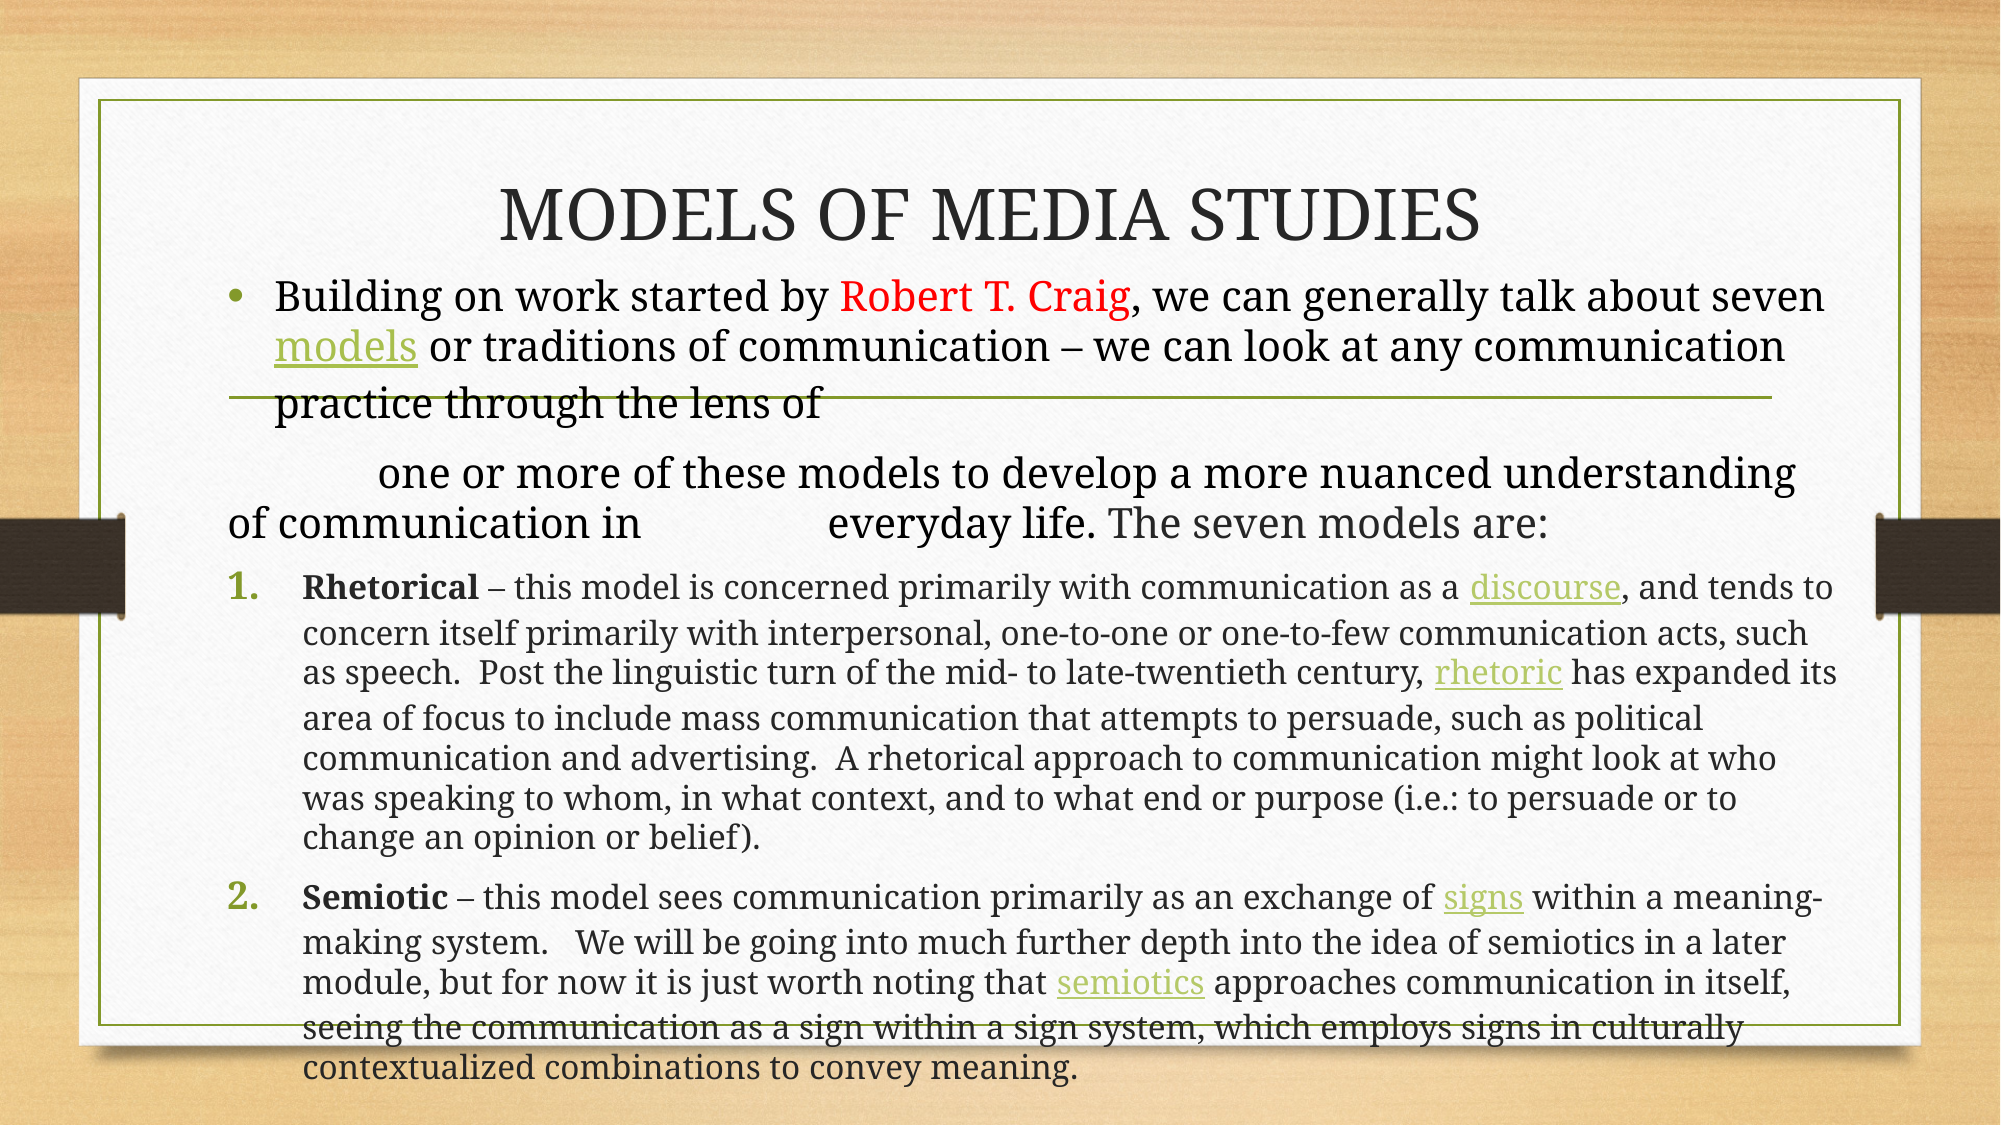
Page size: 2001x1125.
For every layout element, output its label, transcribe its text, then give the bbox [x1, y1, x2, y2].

list Building on work started by Robert T. Craig, we can generally talk about seven models or traditions of communication – we can look at any communication practice through the lens of one or more of these models to develop a more nuanced understanding of communication in everyday life. The seven models are: Rhetorical – this model is concerned primarily with communication as a discourse, and tends to concern itself primarily with interpersonal, one-to-one or one-to-few communication acts, such as speech. Post the linguistic turn of the mid- to late-twentieth century, rhetoric has expanded its area of focus to include mass communication that attempts to persuade, such as political communication and advertising. A rhetorical approach to communication might look at who was speaking to whom, in what context, and to what end or purpose (i.e.: to persuade or to change an opinion or belief). Semiotic – this model sees communication primarily as an exchange of signs within a meaning-making system. We will be going into much further depth into the idea of semiotics in a later module, but for now it is just worth noting that semiotics approaches communication in itself, seeing the communication as a sign within a sign system, which employs signs in culturally contextualized combinations to convey meaning. [212, 261, 1855, 964]
picture [0, 0, 2001, 1125]
title MODELS OF MEDIA STUDIES [212, 161, 1788, 261]
